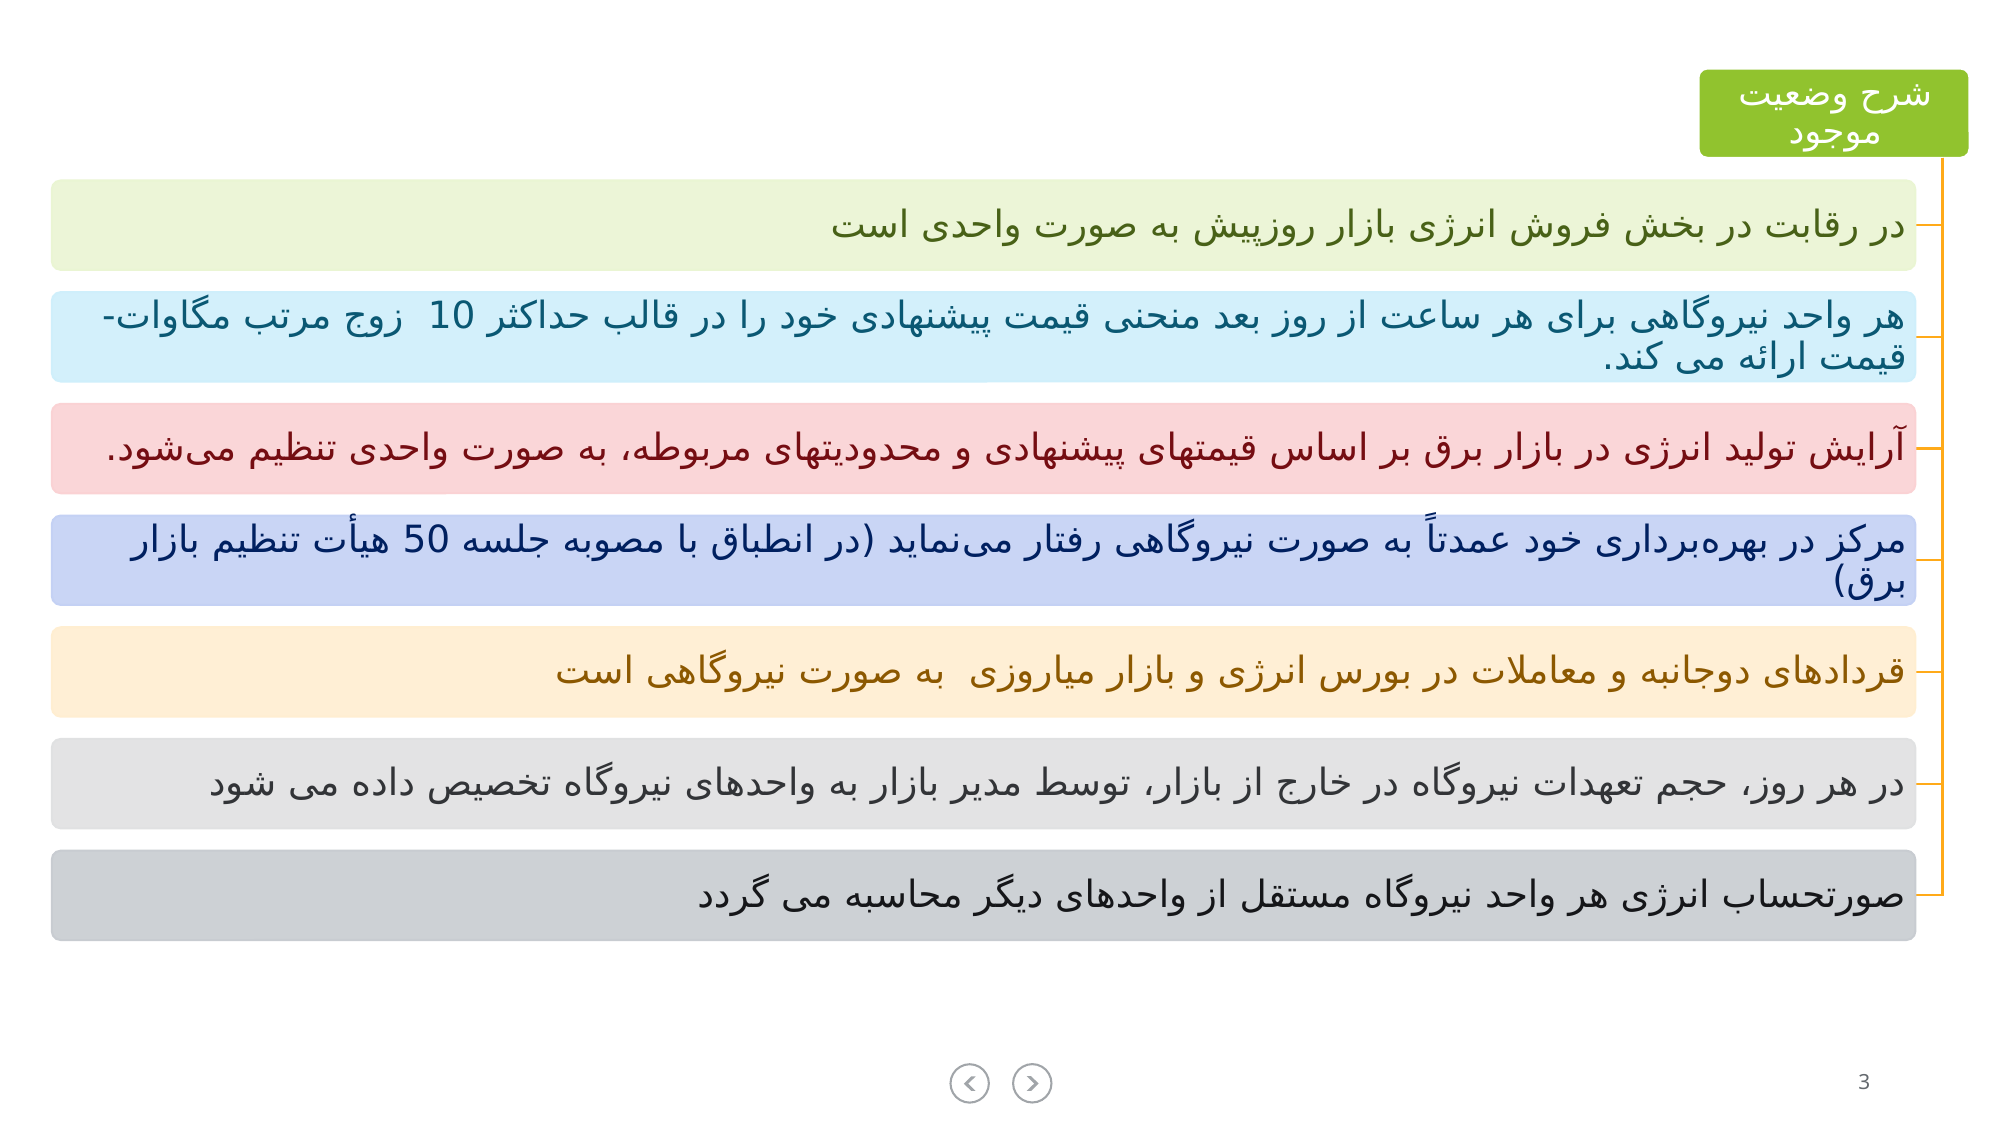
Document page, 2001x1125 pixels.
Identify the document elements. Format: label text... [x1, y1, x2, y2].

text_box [51, 59, 1971, 949]
slide_number 3 [1435, 1064, 1885, 1103]
